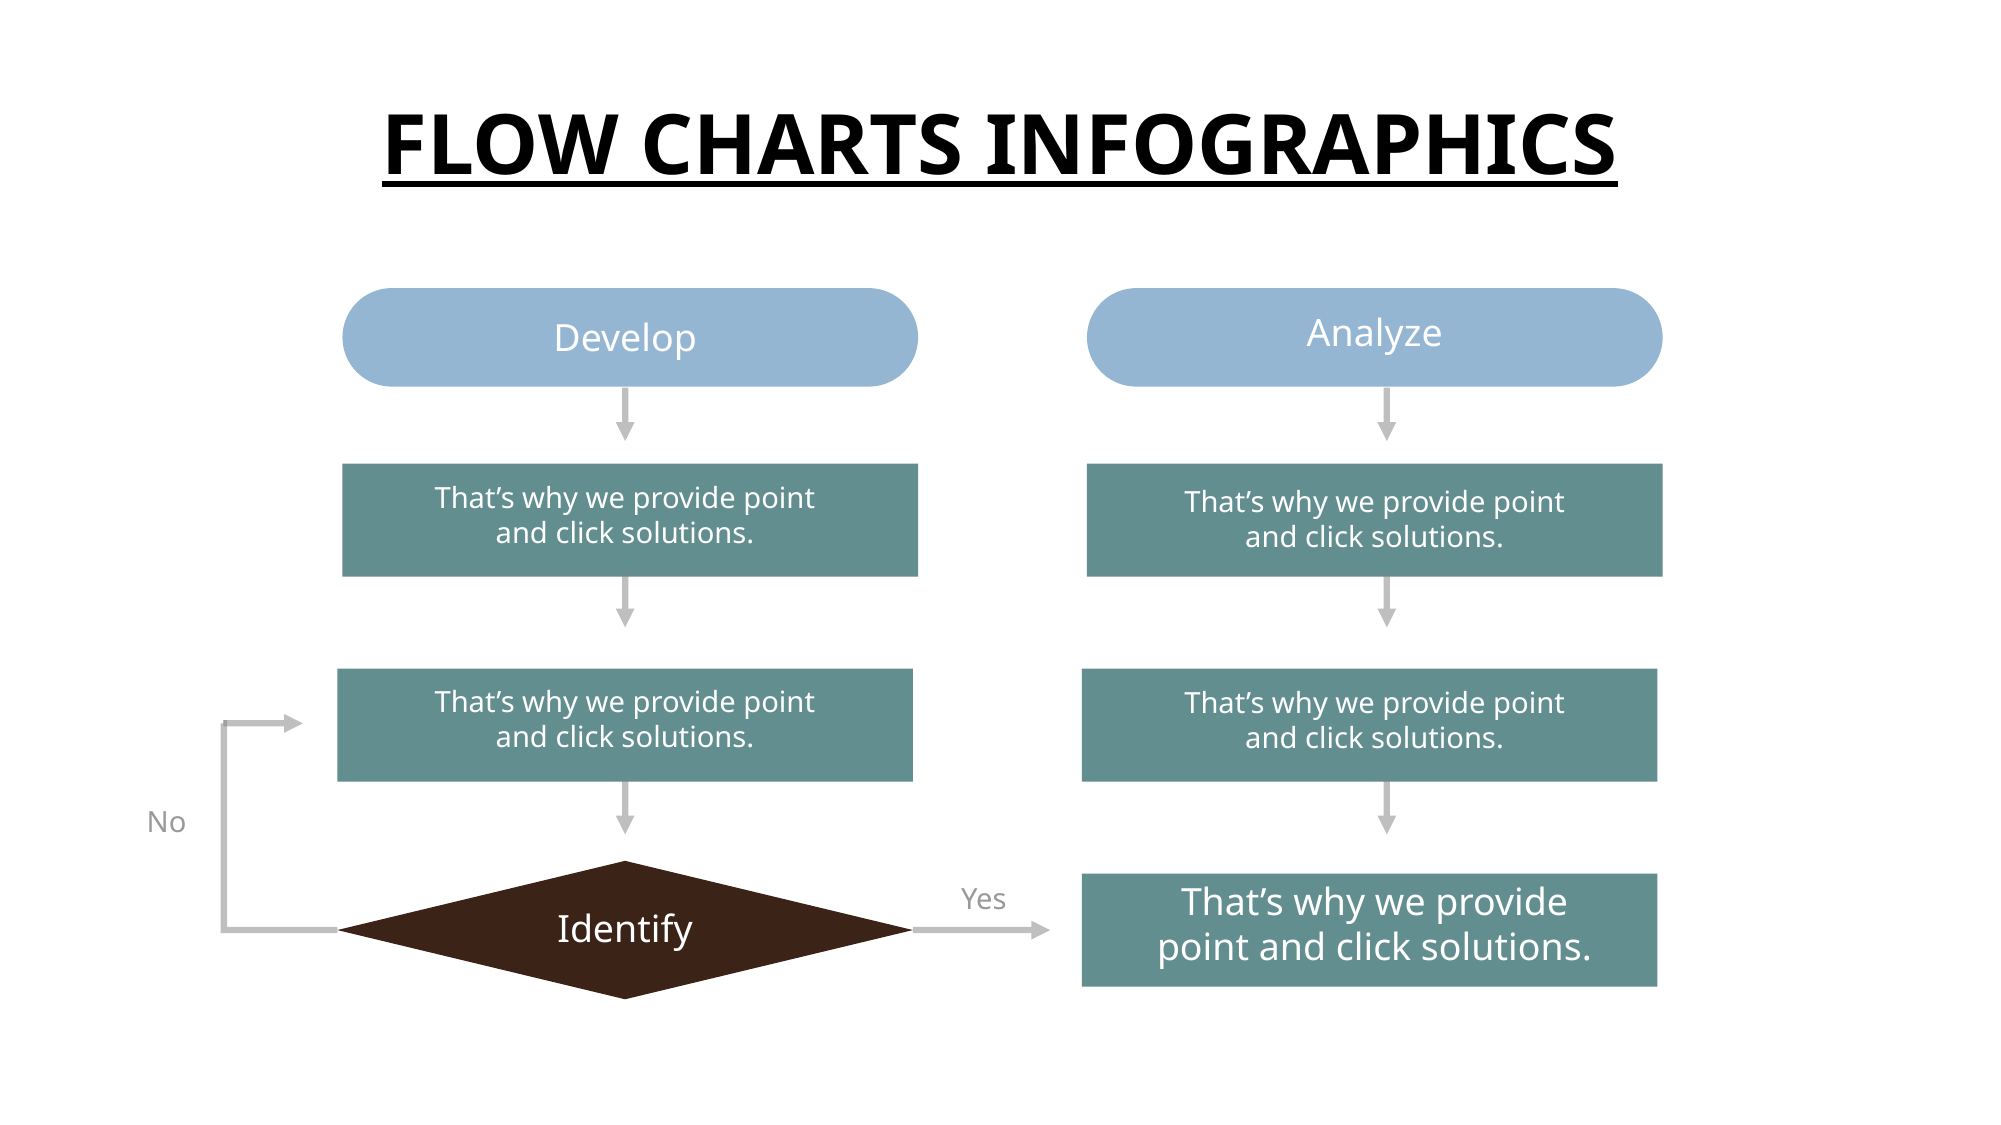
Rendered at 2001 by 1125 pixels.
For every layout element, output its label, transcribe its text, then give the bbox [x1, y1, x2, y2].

text_box That’s why we provide point and click solutions. [1168, 475, 1582, 561]
text_box That’s why we provide point and click solutions. [418, 675, 832, 761]
text_box [341, 463, 919, 578]
text_box No [127, 795, 206, 846]
text_box That’s why we provide point and click solutions. [418, 472, 832, 557]
text_box Analyze [1247, 301, 1503, 362]
text_box Identify [497, 897, 753, 958]
text_box Yes [944, 873, 1024, 924]
text_box That’s why we provide point and click solutions. [1168, 676, 1582, 762]
text_box [1081, 873, 1658, 988]
text_box That’s why we provide point and click solutions. [1130, 871, 1619, 976]
text_box [1081, 668, 1658, 783]
text_box [1085, 287, 1664, 388]
text_box Develop [497, 306, 753, 367]
text_box [336, 668, 914, 783]
text_box [338, 859, 912, 1001]
text_box [1086, 463, 1664, 578]
text_box [341, 287, 920, 388]
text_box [223, 723, 338, 931]
text_box FLOW CHARTS INFOGRAPHICS [367, 83, 1633, 199]
